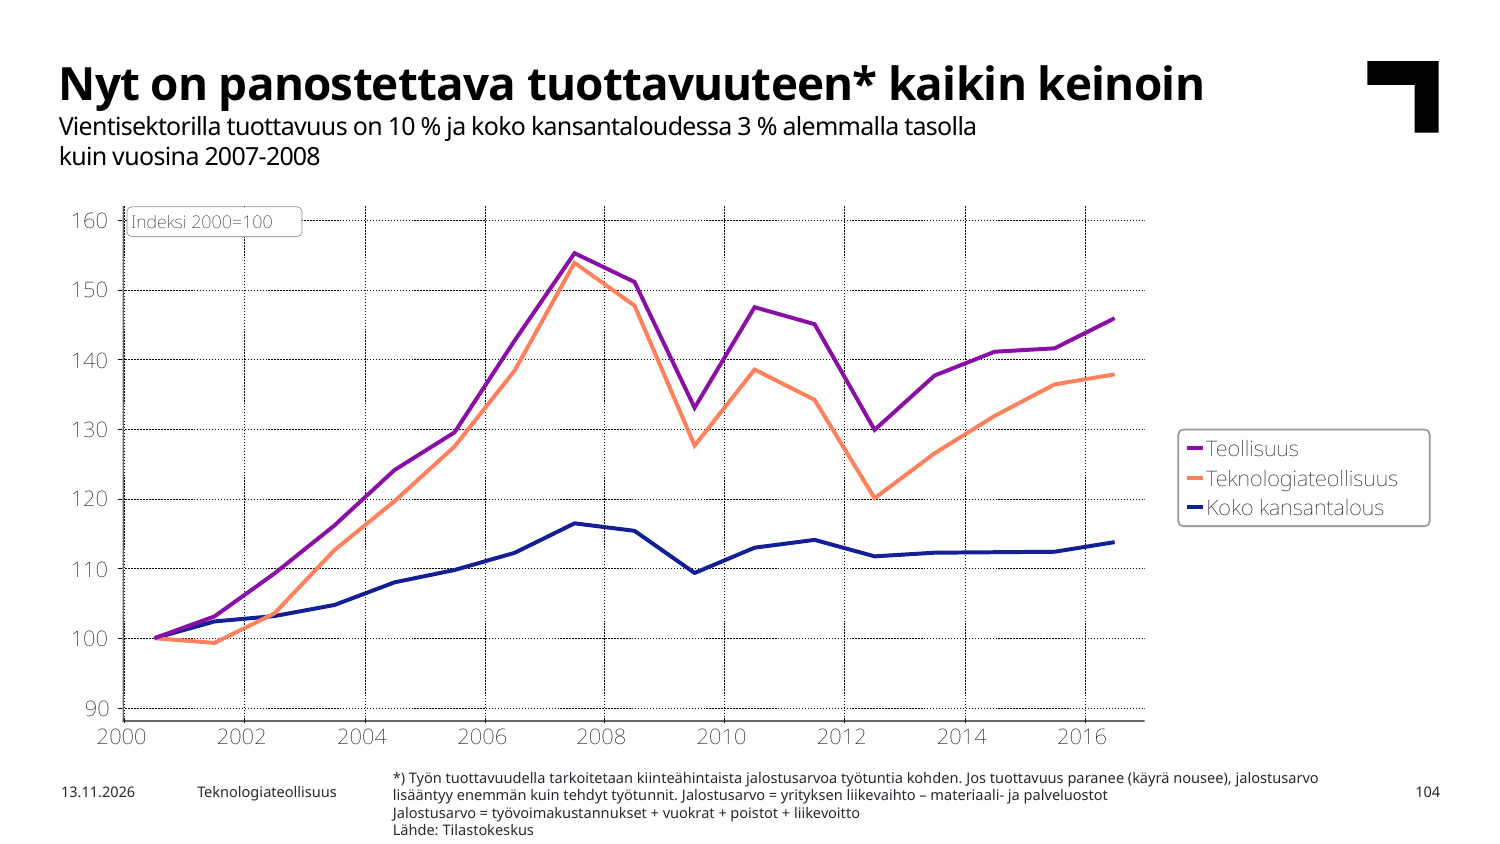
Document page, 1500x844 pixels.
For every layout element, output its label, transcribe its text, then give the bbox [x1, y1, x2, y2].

slide_number 104 [1313, 775, 1456, 803]
list *) Työn tuottavuudella tarkoitetaan kiinteähintaista jalostusarvoa työtuntia kohden. Jos tuottavuus paranee (käyrä nousee), jalostusarvo lisääntyy enemmän kuin tehdyt työtunnit. Jalostusarvo = yrityksen liikevaihto – materiaali- ja palveluostot Jalostusarvo = työvoimakustannukset + vuokrat + poistot + liikevoitto Lähde: Tilastokeskus [377, 771, 1367, 790]
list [62, 198, 1439, 763]
list Nyt on panostettava tuottavuuteen* kaikin keinoin Vientisektorilla tuottavuus on 10 % ja koko kansantaloudessa 3 % alemmalla tasolla kuin vuosina 2007-2008 [41, 46, 1353, 327]
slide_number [46, 775, 182, 803]
footer Teknologiateollisuus [182, 775, 395, 803]
